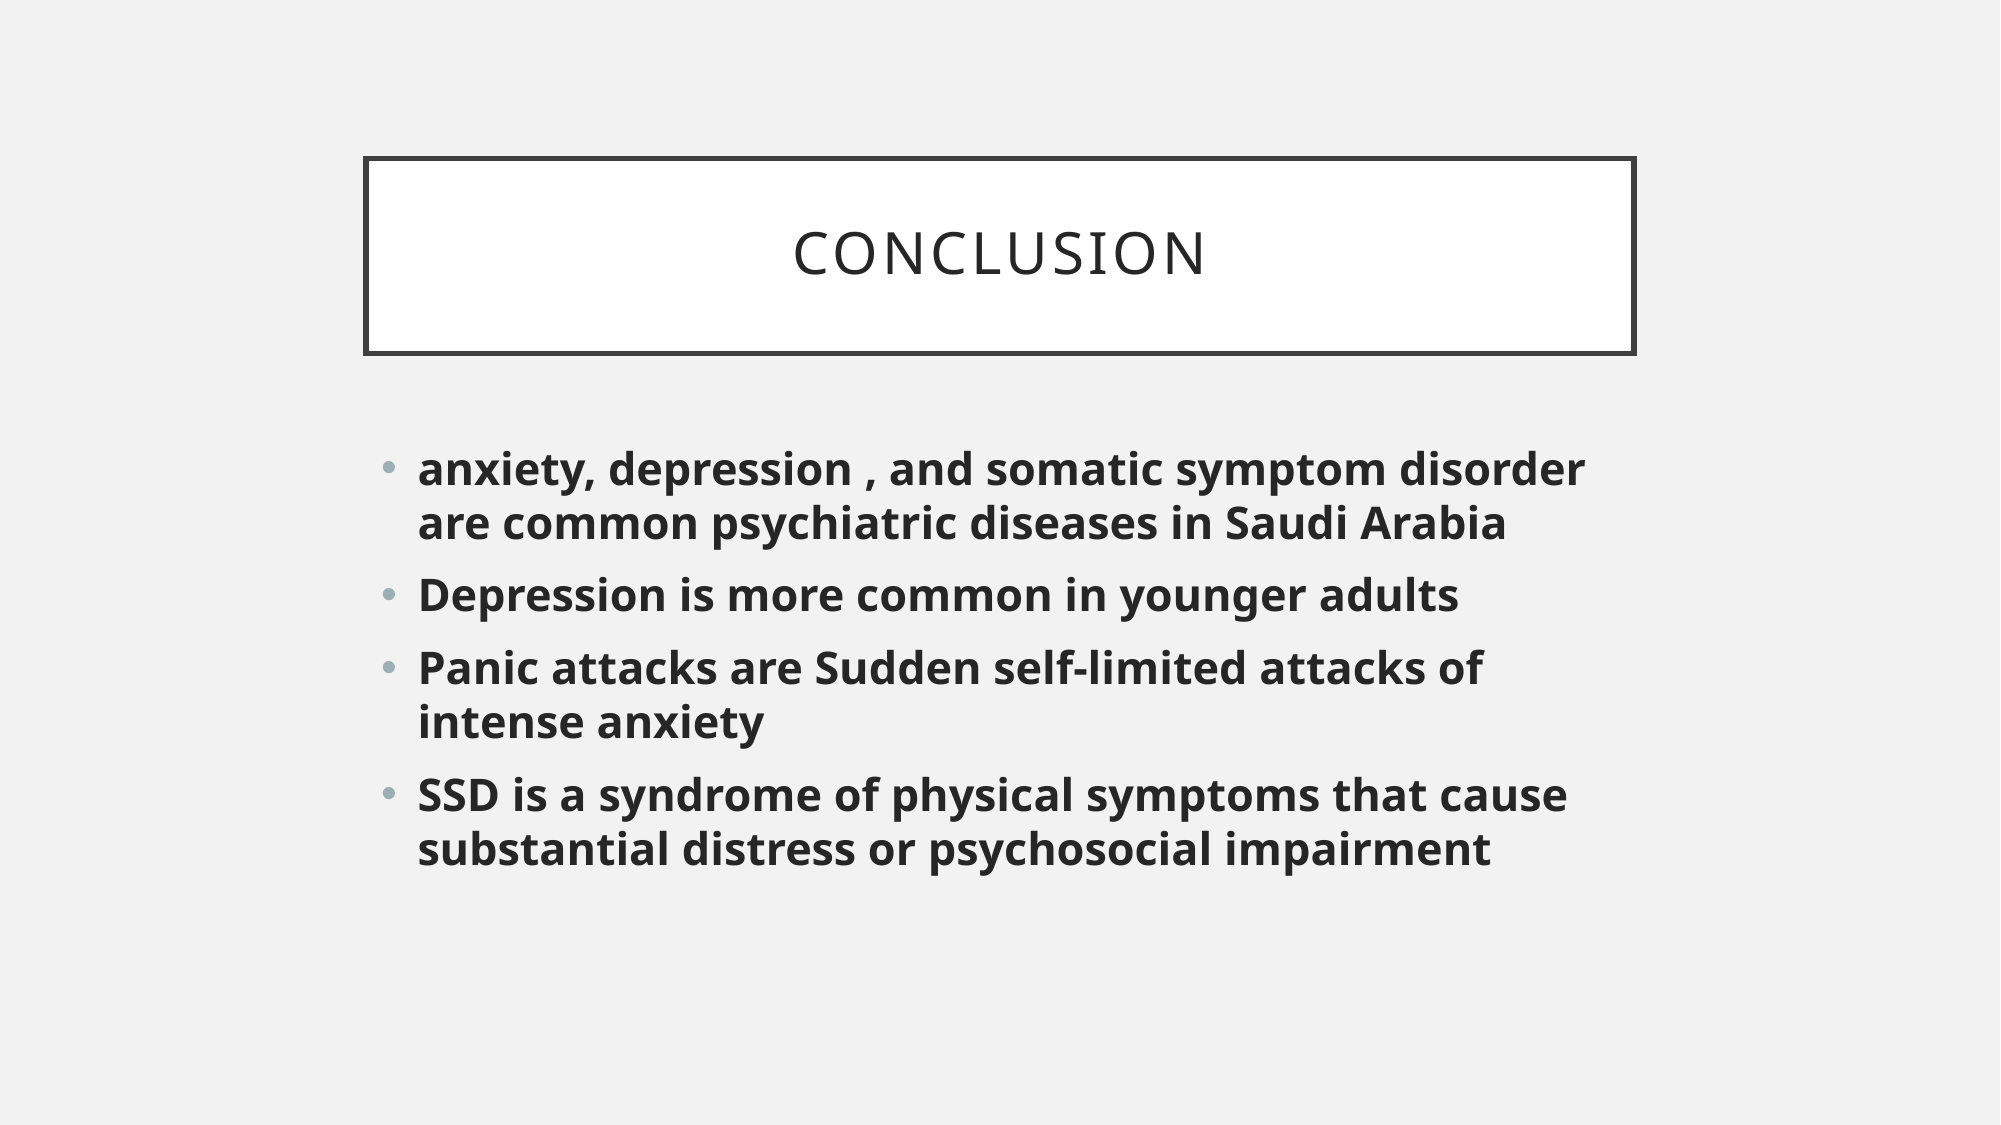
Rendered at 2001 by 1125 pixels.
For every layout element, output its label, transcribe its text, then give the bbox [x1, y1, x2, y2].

title conclusion [363, 156, 1637, 356]
list anxiety, depression , and somatic symptom disorder are common psychiatric diseases in Saudi Arabia Depression is more common in younger adults Panic attacks are Sudden self-limited attacks of intense anxiety SSD is a syndrome of physical symptoms that cause substantial distress or psychosocial impairment [366, 432, 1634, 942]
